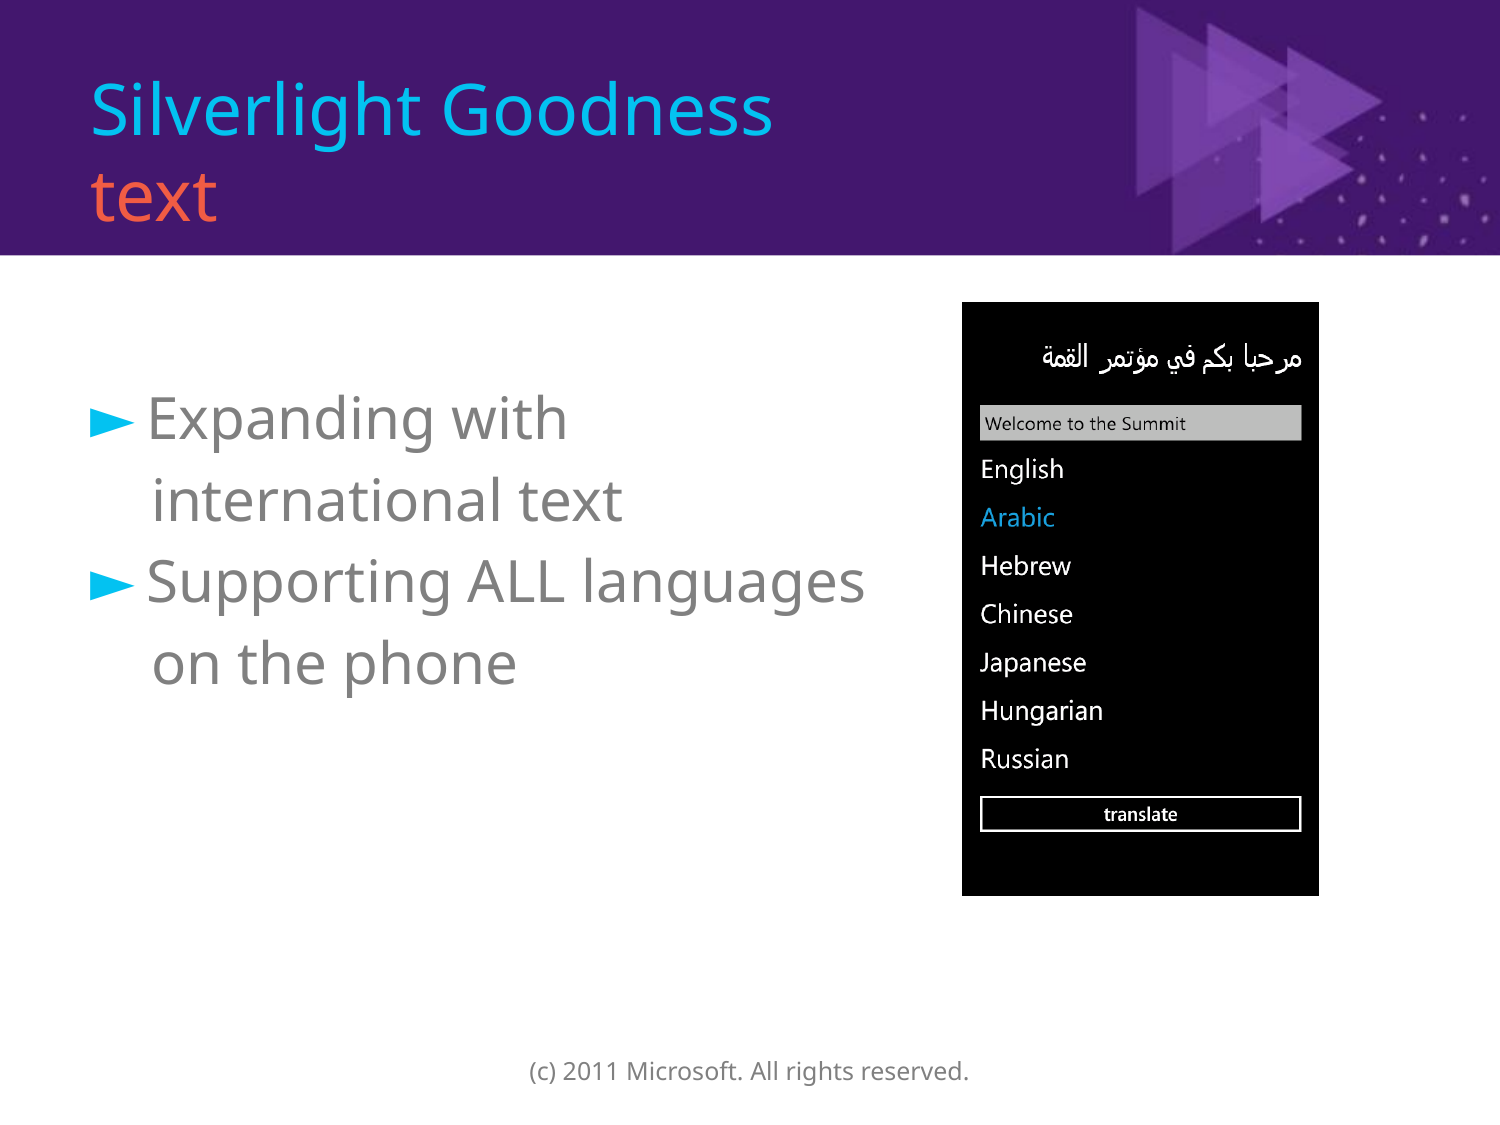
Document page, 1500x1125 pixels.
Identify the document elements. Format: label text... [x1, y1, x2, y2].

title Silverlight Goodness text [75, 56, 1425, 244]
picture [0, 0, 1500, 255]
picture [962, 302, 1319, 896]
footer (c) 2011 Microsoft. All rights reserved. [512, 1042, 988, 1103]
list Expanding with international text Supporting ALL languages on the phone [75, 373, 1425, 1005]
